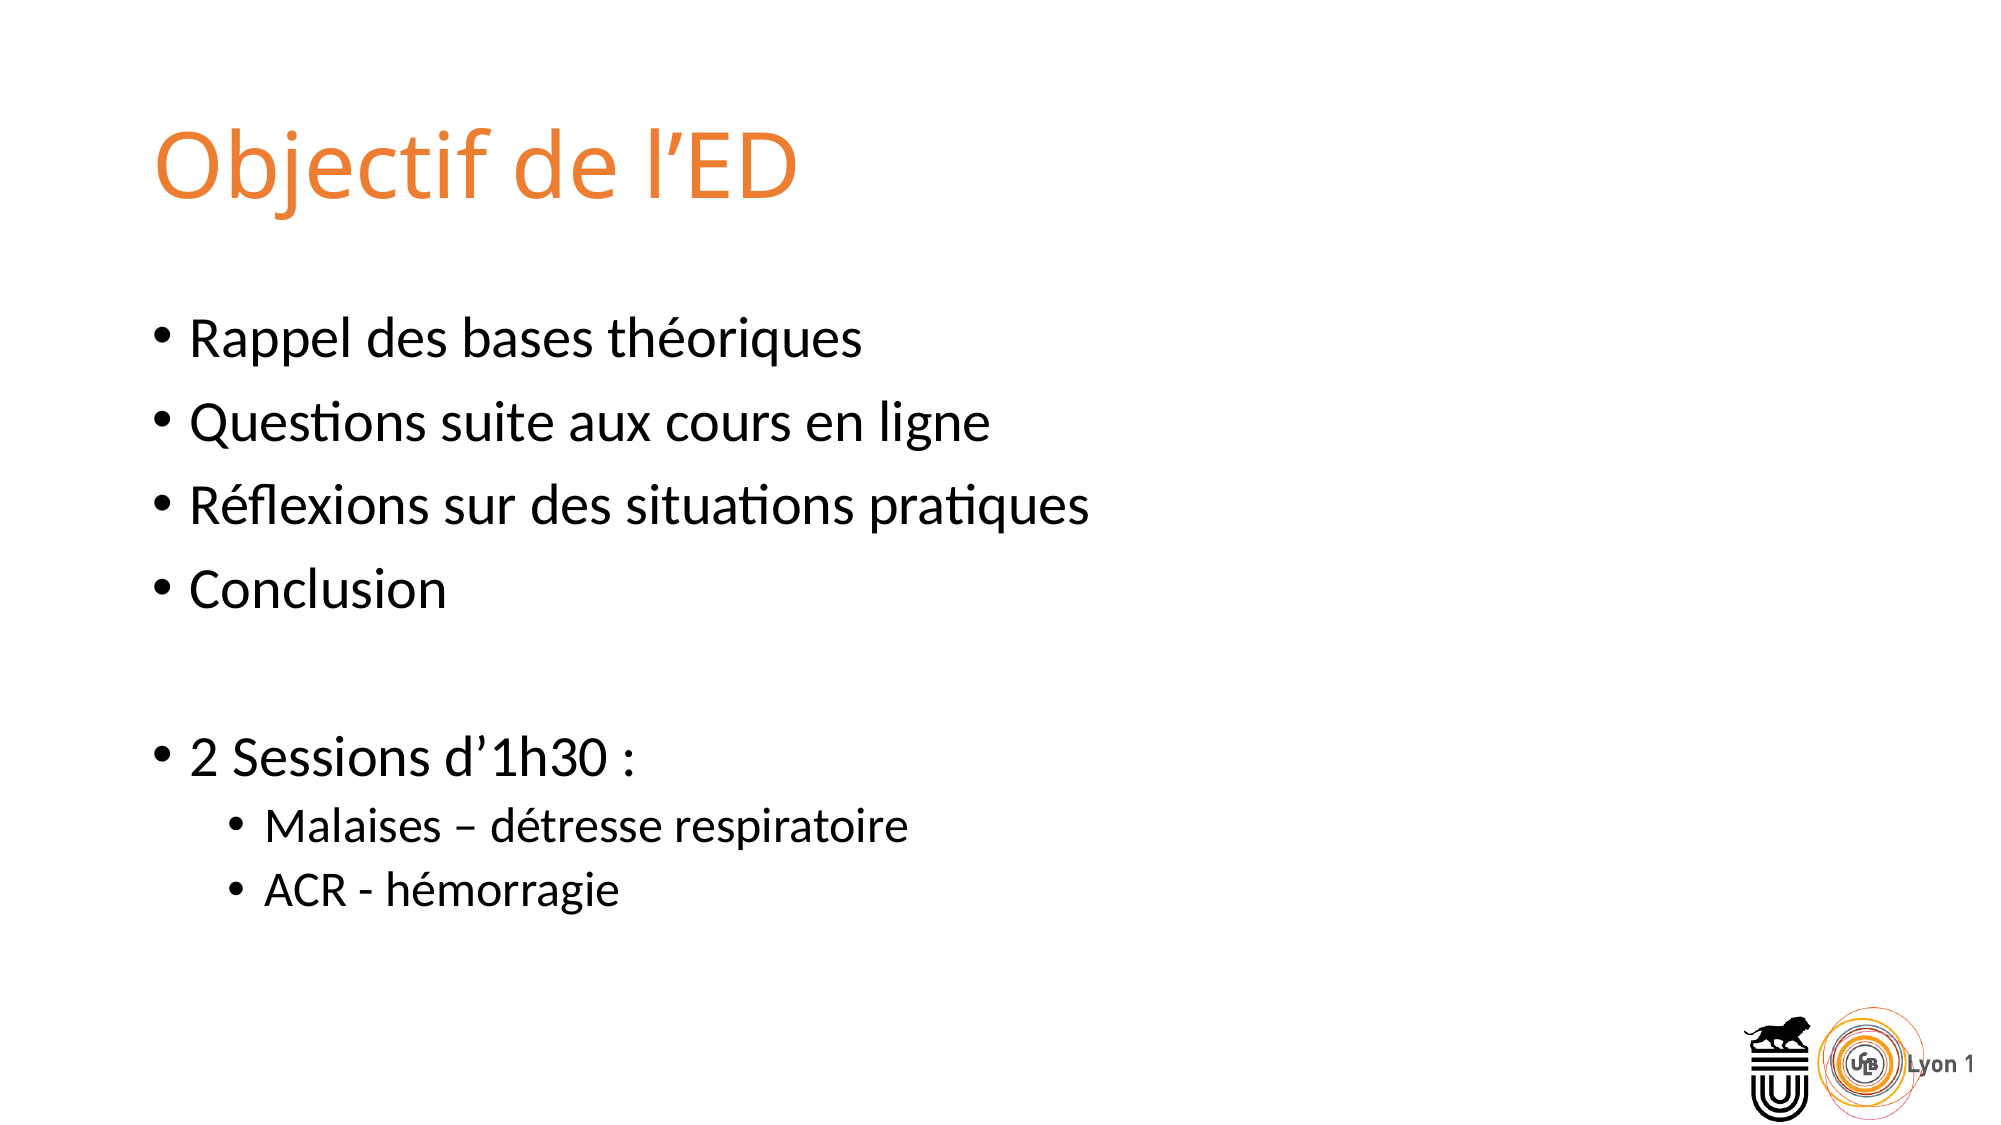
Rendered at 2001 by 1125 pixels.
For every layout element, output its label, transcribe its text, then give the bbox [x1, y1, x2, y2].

title Objectif de l’ED [137, 59, 1863, 278]
picture [1741, 1007, 1972, 1125]
list Rappel des bases théoriques Questions suite aux cours en ligne Réflexions sur des situations pratiques Conclusion 2 Sessions d’1h30 : Malaises – détresse respiratoire ACR - hémorragie [137, 299, 1863, 1014]
